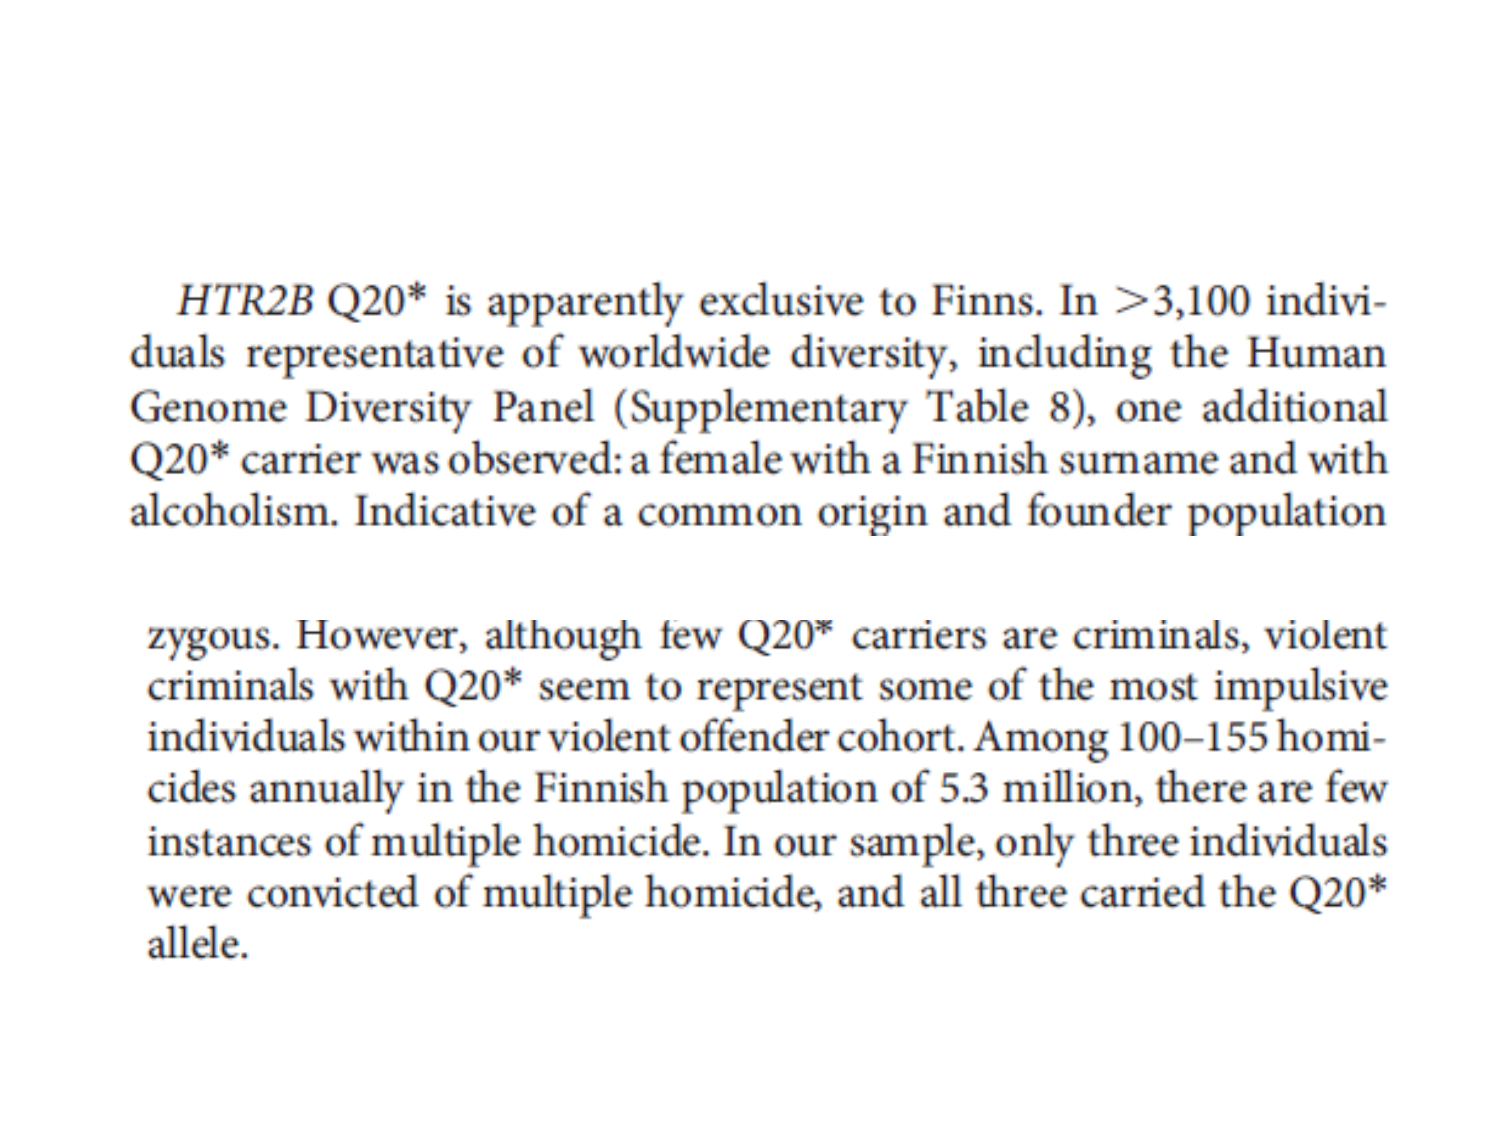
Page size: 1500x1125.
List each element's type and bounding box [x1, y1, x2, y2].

picture [132, 620, 1401, 978]
picture [108, 276, 1397, 536]
